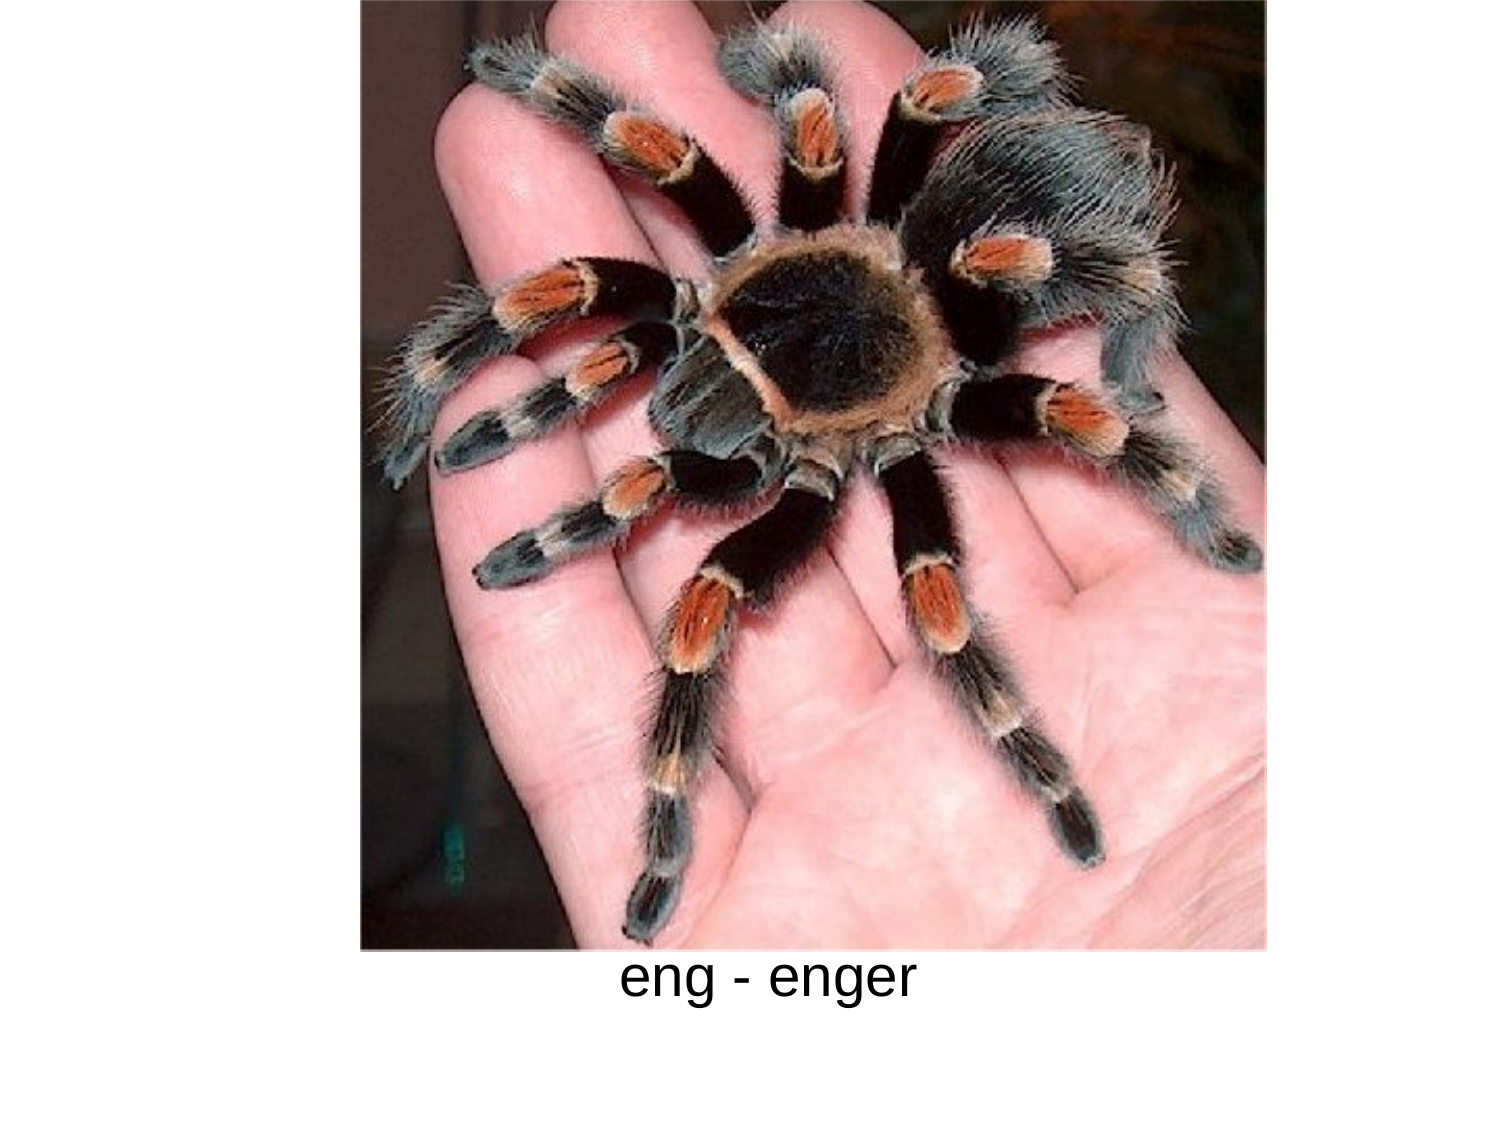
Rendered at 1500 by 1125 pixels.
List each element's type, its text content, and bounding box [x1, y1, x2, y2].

picture [359, 0, 1267, 953]
text_box eng - enger [93, 878, 1444, 1067]
